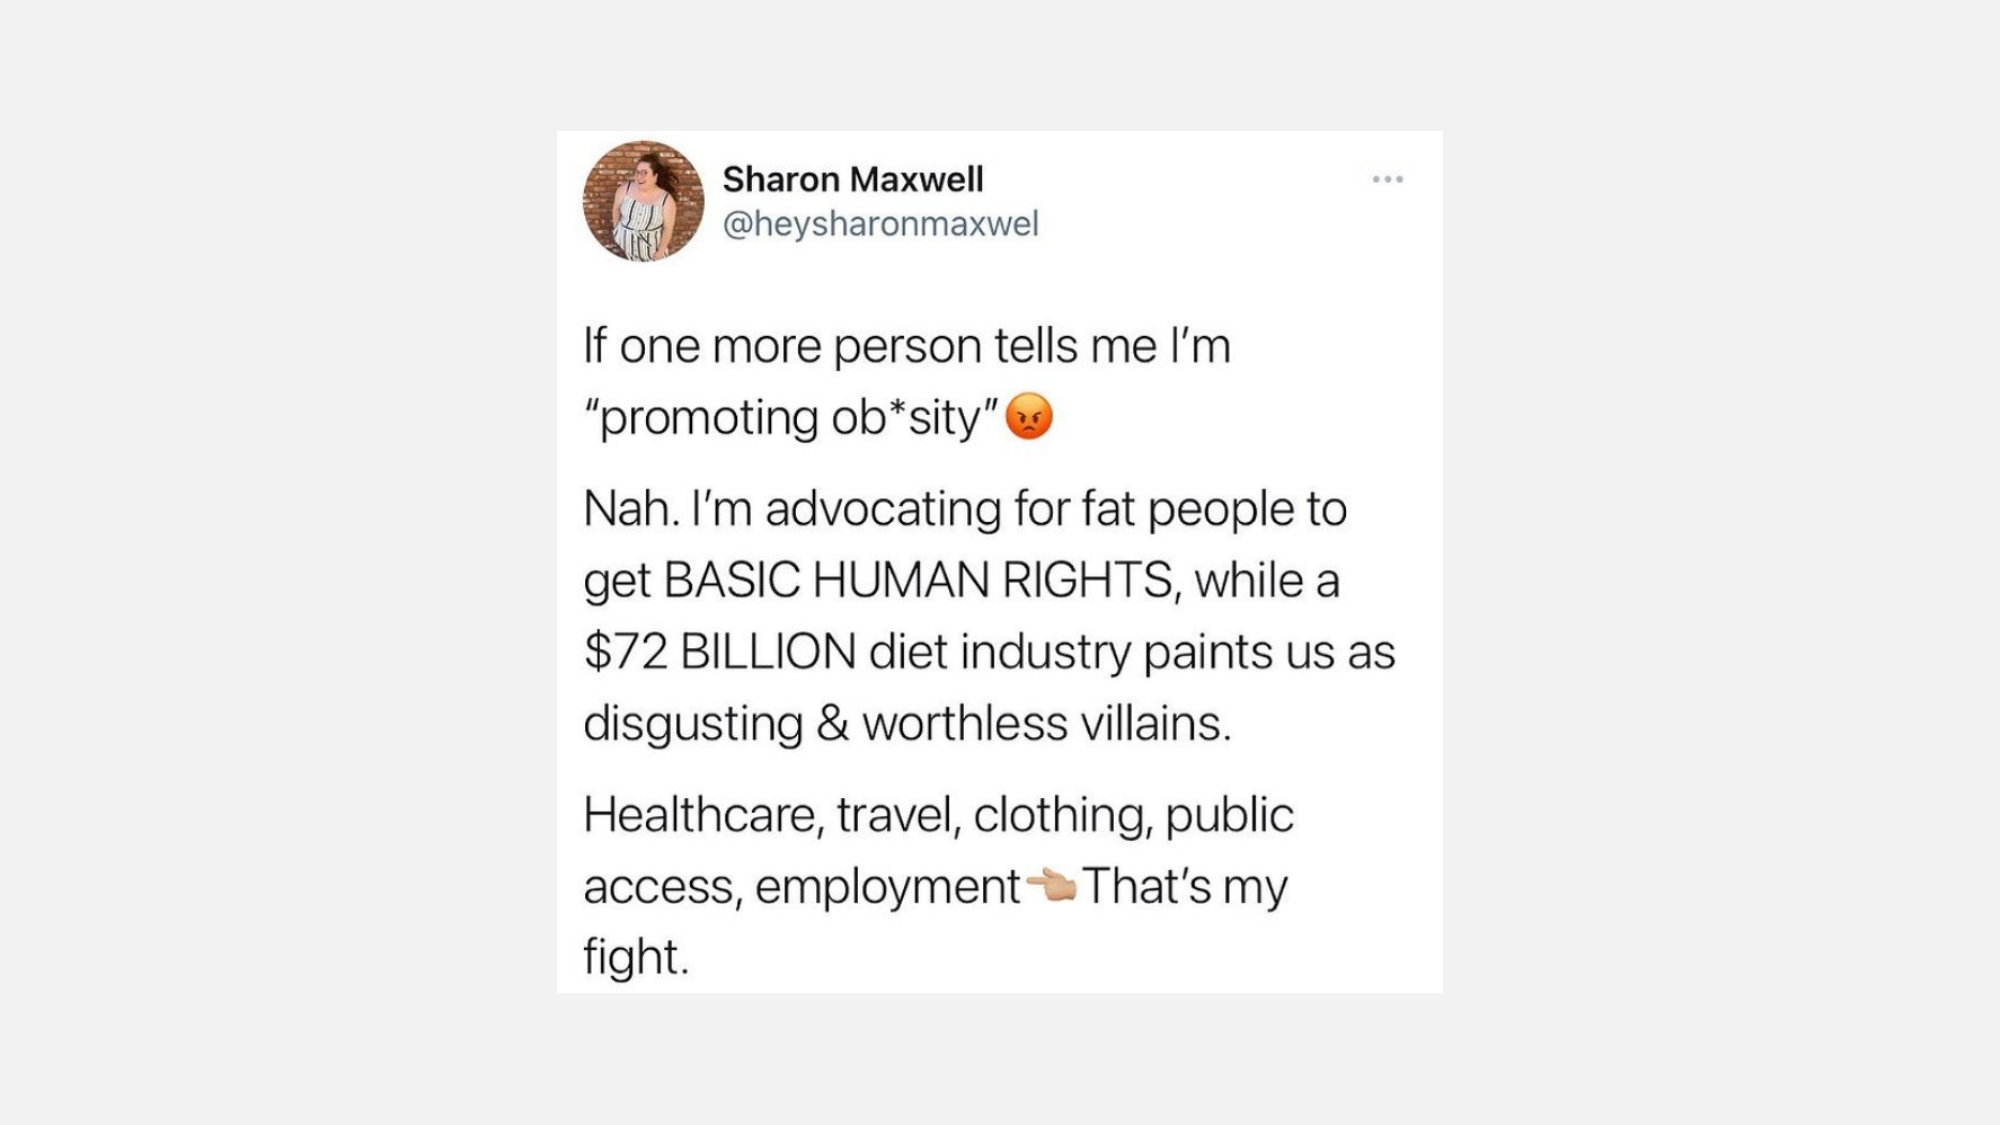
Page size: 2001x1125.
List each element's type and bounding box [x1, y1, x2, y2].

list [557, 131, 1443, 993]
